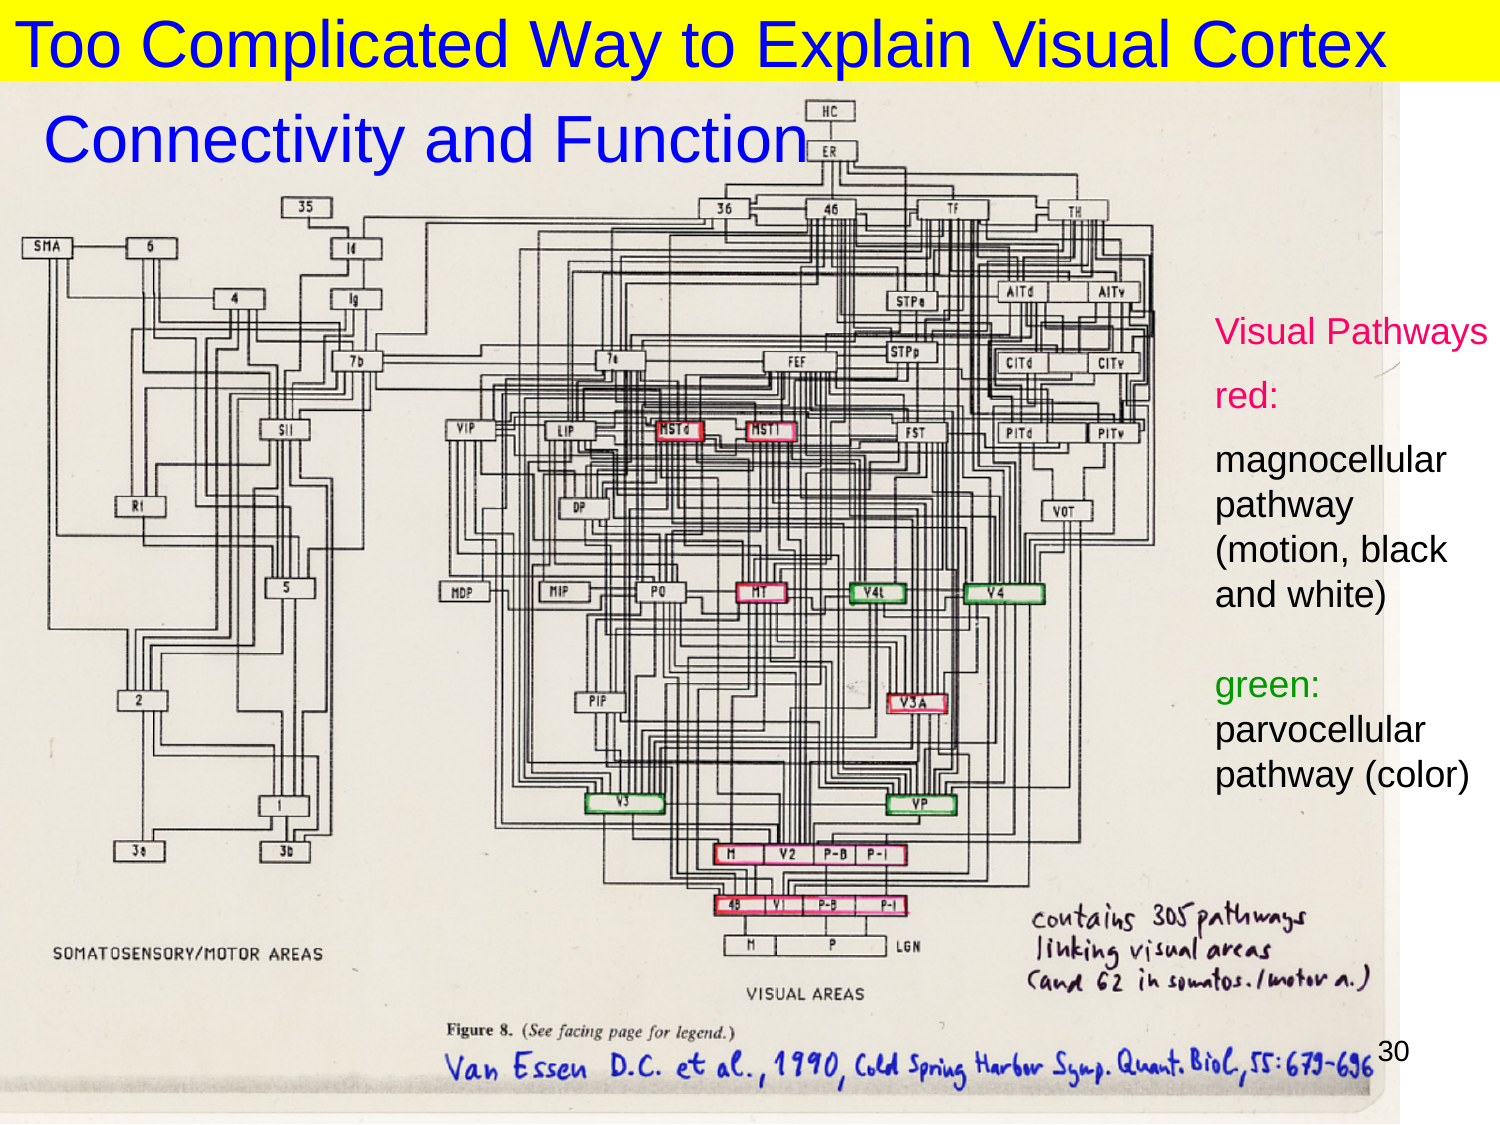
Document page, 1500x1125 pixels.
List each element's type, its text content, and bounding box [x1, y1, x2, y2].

text_box Visual Pathways red: magnocellular pathway (motion, black and white) green: parvocellular pathway (color) [1400, 299, 1500, 866]
text_box Too Complicated Way to Explain Visual Cortex [0, 0, 1500, 81]
slide_number 30 [1400, 1024, 1425, 1103]
picture [0, 80, 1400, 1124]
